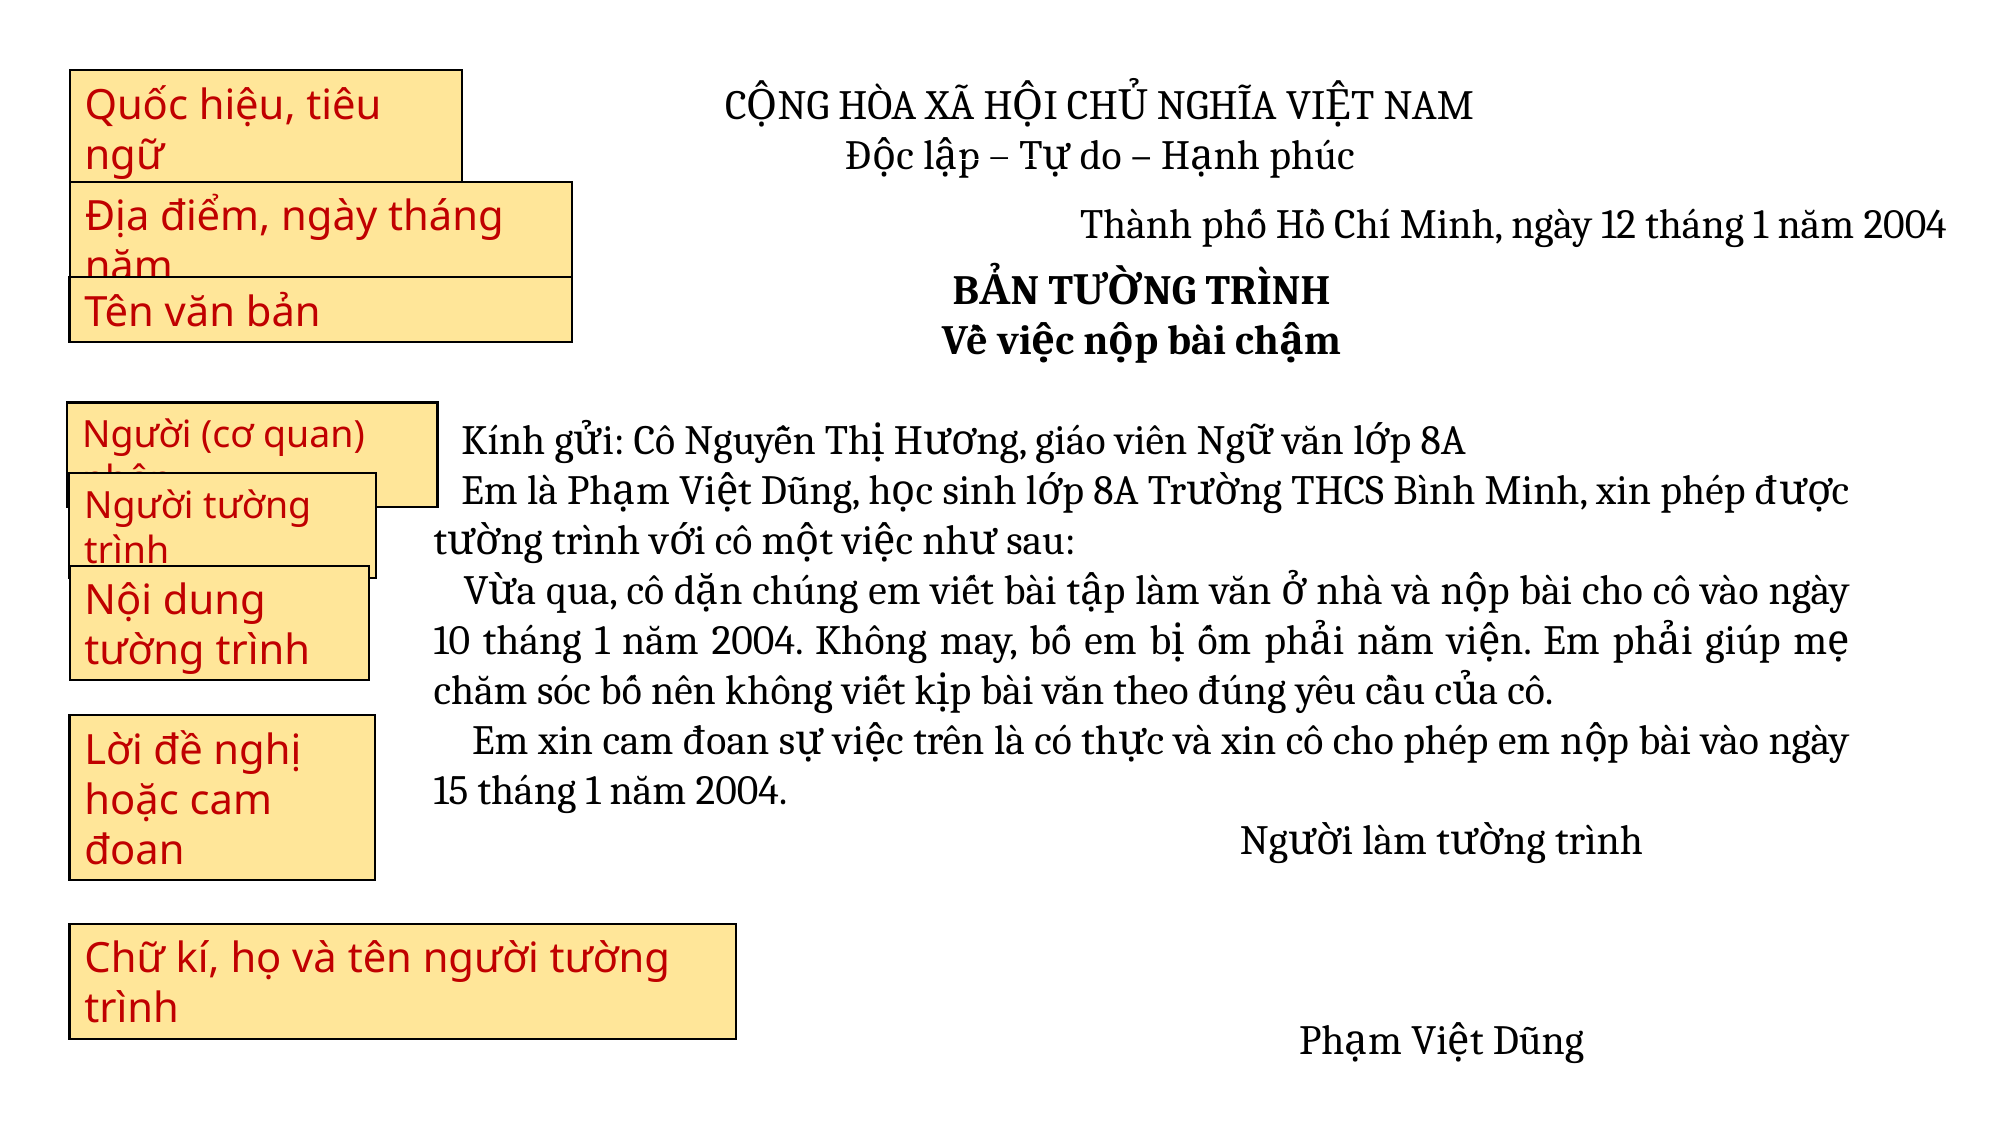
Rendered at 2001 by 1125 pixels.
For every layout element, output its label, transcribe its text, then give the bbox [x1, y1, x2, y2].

text_box Lời đề nghị hoặc cam đoan [68, 714, 376, 881]
text_box Người tường trình [68, 472, 377, 579]
text_box Nội dung tường trình [69, 565, 370, 681]
text_box Thành phố Hồ Chí Minh, ngày 12 tháng 1 năm 2004 [1065, 189, 1962, 255]
text_box BẢN TƯỜNG TRÌNH Về việc nộp bài chậm Kính gửi: Cô Nguyễn Thị Hương, giáo viên Ngữ văn lớp 8A Em là Phạm Việt Dũng, học sinh lớp 8A Trường THCS Bình Minh, xin phép được tường trình với cô một việc như sau: Vừa qua, cô dặn chúng em viết bài tập làm văn ở nhà và nộp bài cho cô vào ngày 10 tháng 1 năm 2004. Không may, bố em bị ốm phải nằm viện. Em phải giúp mẹ chăm sóc bố nên không viết kịp bài văn theo đúng yêu cầu của cô. Em xin cam đoan sự việc trên là có thực và xin cô cho phép em nộp bài vào ngày 15 tháng 1 năm 2004. Người làm tường trình Phạm Việt Dũng [418, 255, 1865, 1071]
text_box Địa điểm, ngày tháng năm [69, 181, 573, 276]
text_box Chữ kí, họ và tên người tường trình [68, 923, 737, 1040]
text_box Quốc hiệu, tiêu ngữ [69, 69, 463, 181]
text_box Tên văn bản [68, 276, 573, 343]
text_box CỘNG HÒA XÃ HỘI CHỦ NGHĨA VIỆT NAM Độc lập – Tự do – Hạnh phúc [599, 70, 1600, 185]
text_box Người (cơ quan) nhận [66, 401, 439, 508]
